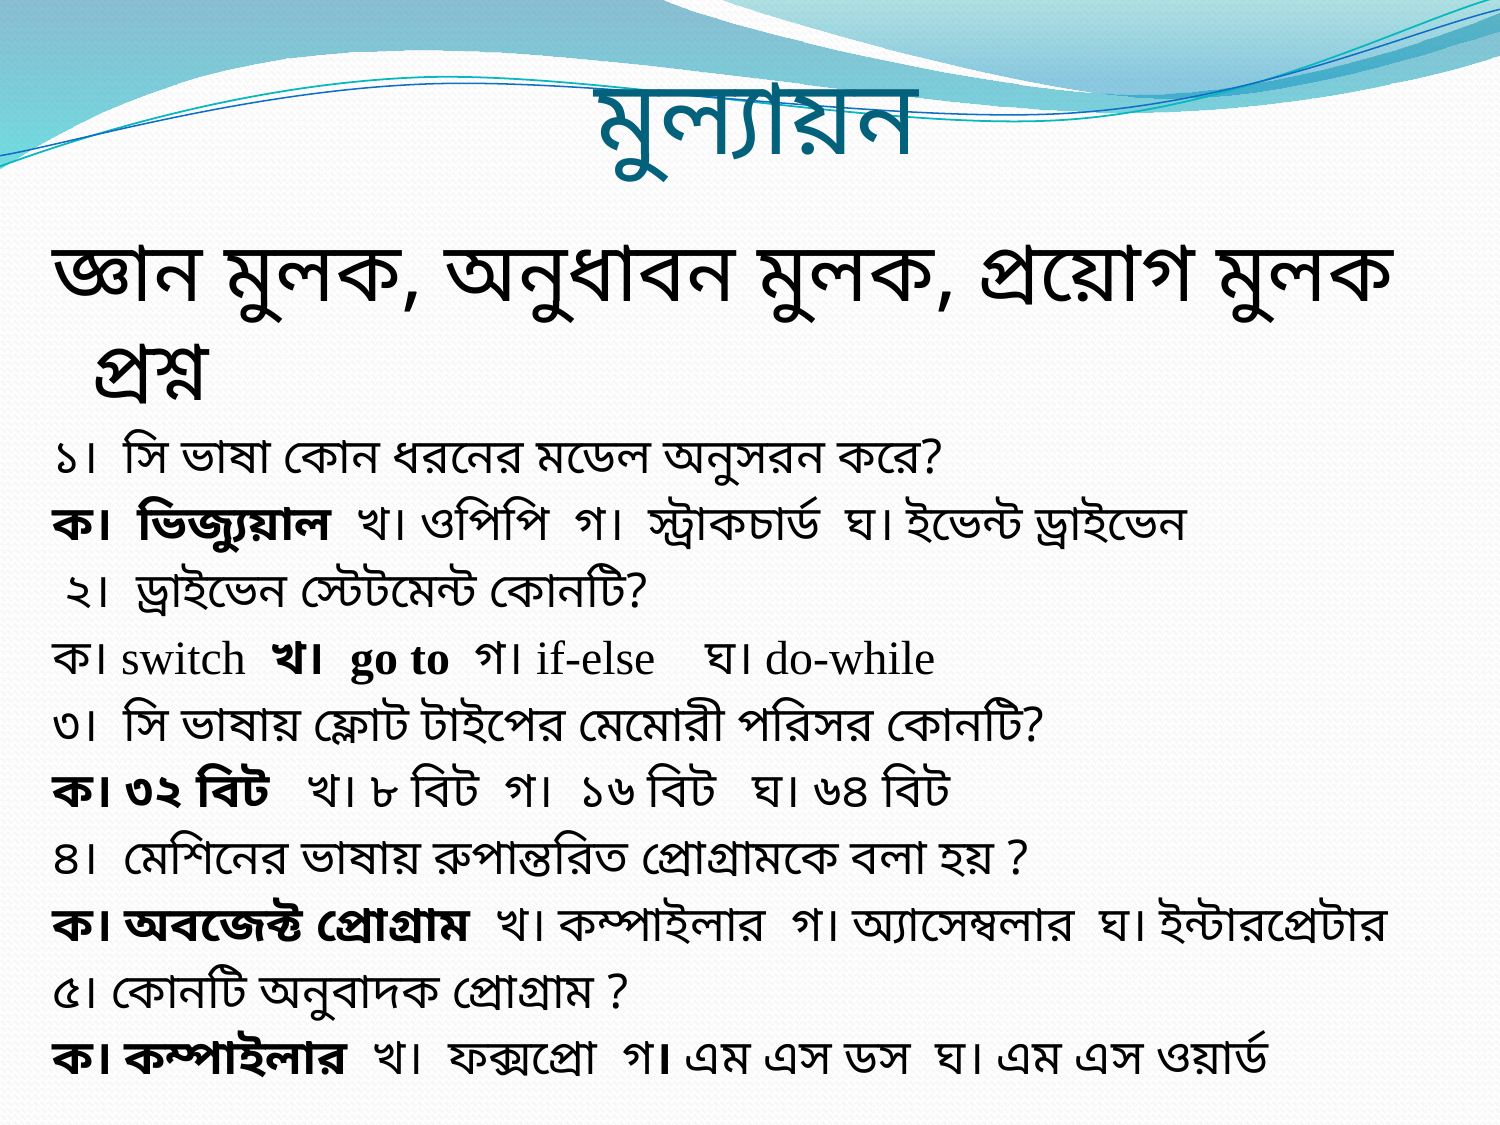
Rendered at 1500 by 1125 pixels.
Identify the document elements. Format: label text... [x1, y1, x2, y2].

list জ্ঞান মুলক, অনুধাবন মুলক, প্রয়োগ মুলক প্রশ্ন ১। সি ভাষা কোন ধরনের মডেল অনুসরন করে? ক। ভিজ্যুয়াল খ। ওপিপি গ। স্ট্রাকচার্ড ঘ। ইভেন্ট ড্রাইভেন ২। ড্রাইভেন স্টেটমেন্ট কোনটি? ক। switch খ। go to গ। if-else ঘ। do-while ৩। সি ভাষায় ফ্লোট টাইপের মেমোরী পরিসর কোনটি? ক। ৩২ বিট খ। ৮ বিট গ। ১৬ বিট ঘ। ৬৪ বিট ৪। মেশিনের ভাষায় রুপান্তরিত প্রোগ্রামকে বলা হয় ? ক। অবজেক্ট প্রোগ্রাম খ। কম্পাইলার গ। অ্যাসেম্বলার ঘ। ইন্টারপ্রেটার ৫। কোনটি অনুবাদক প্রোগ্রাম ? ক। কম্পাইলার খ। ফক্সপ্রো গ। এম এস ডস ঘ। এম এস ওয়ার্ড [37, 212, 1475, 1100]
title মুল্যায়ন [387, 24, 1125, 175]
